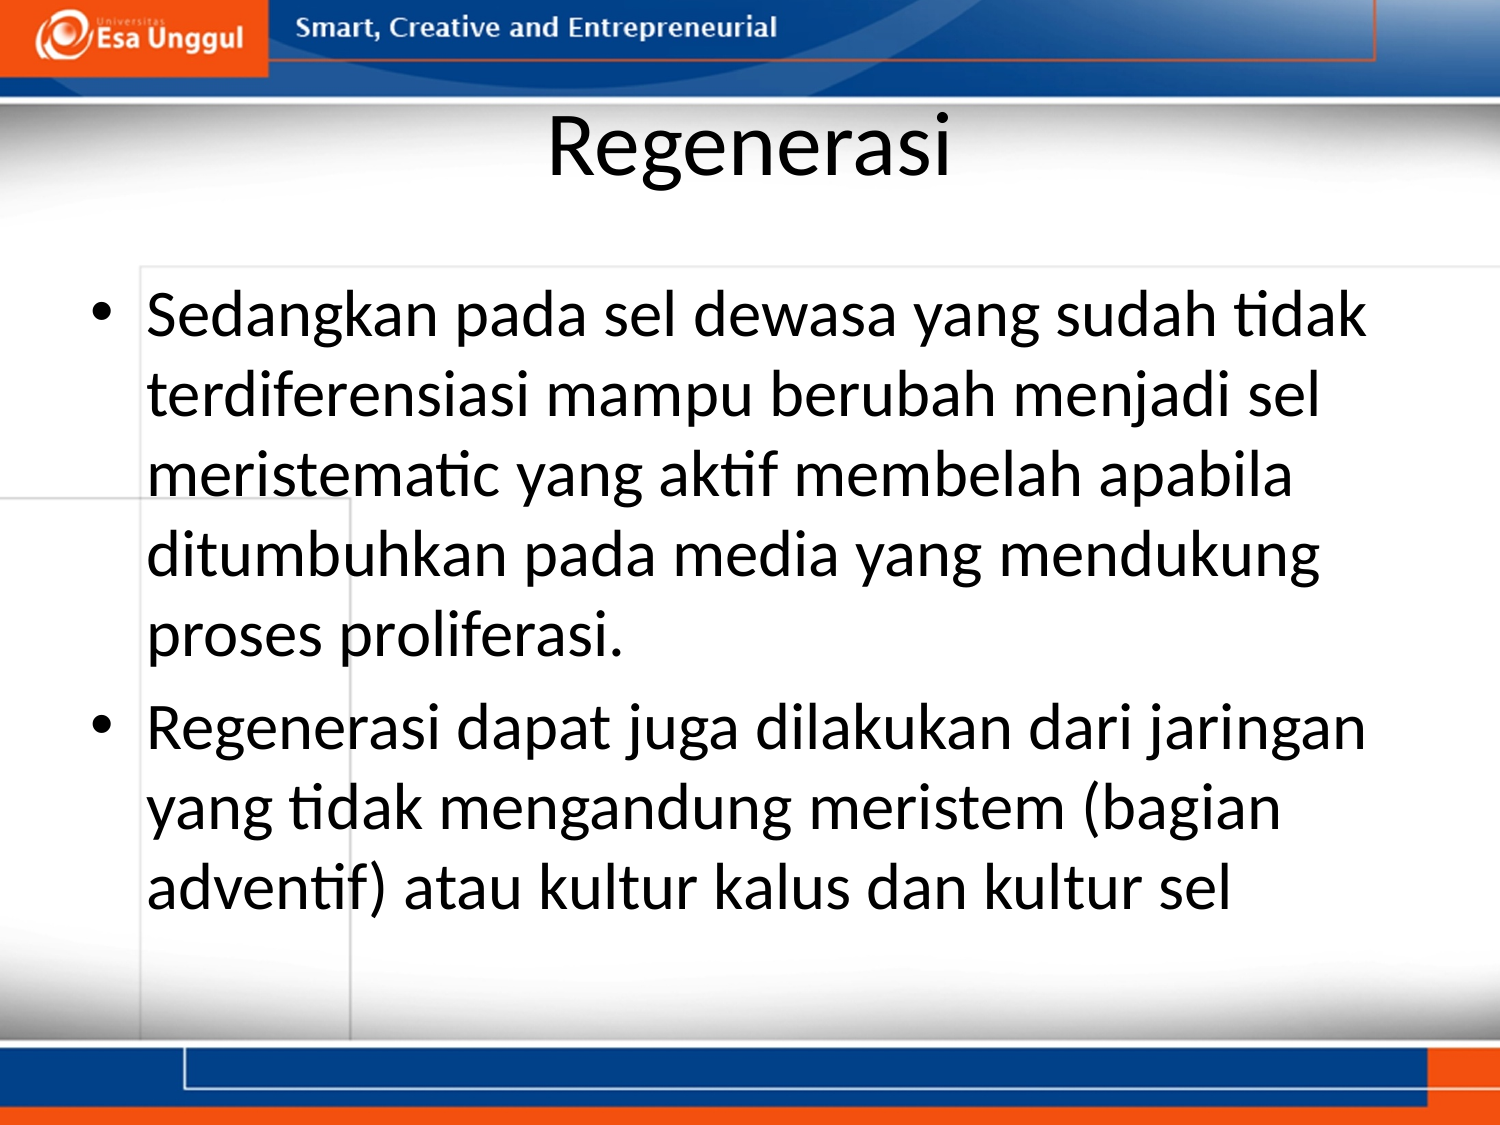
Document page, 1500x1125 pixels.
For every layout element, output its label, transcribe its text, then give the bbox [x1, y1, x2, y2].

title Regenerasi [75, 45, 1425, 233]
list Sedangkan pada sel dewasa yang sudah tidak terdiferensiasi mampu berubah menjadi sel meristematic yang aktif membelah apabila ditumbuhkan pada media yang mendukung proses proliferasi. Regenerasi dapat juga dilakukan dari jaringan yang tidak mengandung meristem (bagian adventif) atau kultur kalus dan kultur sel [75, 262, 1425, 1005]
picture [0, 0, 1500, 1125]
